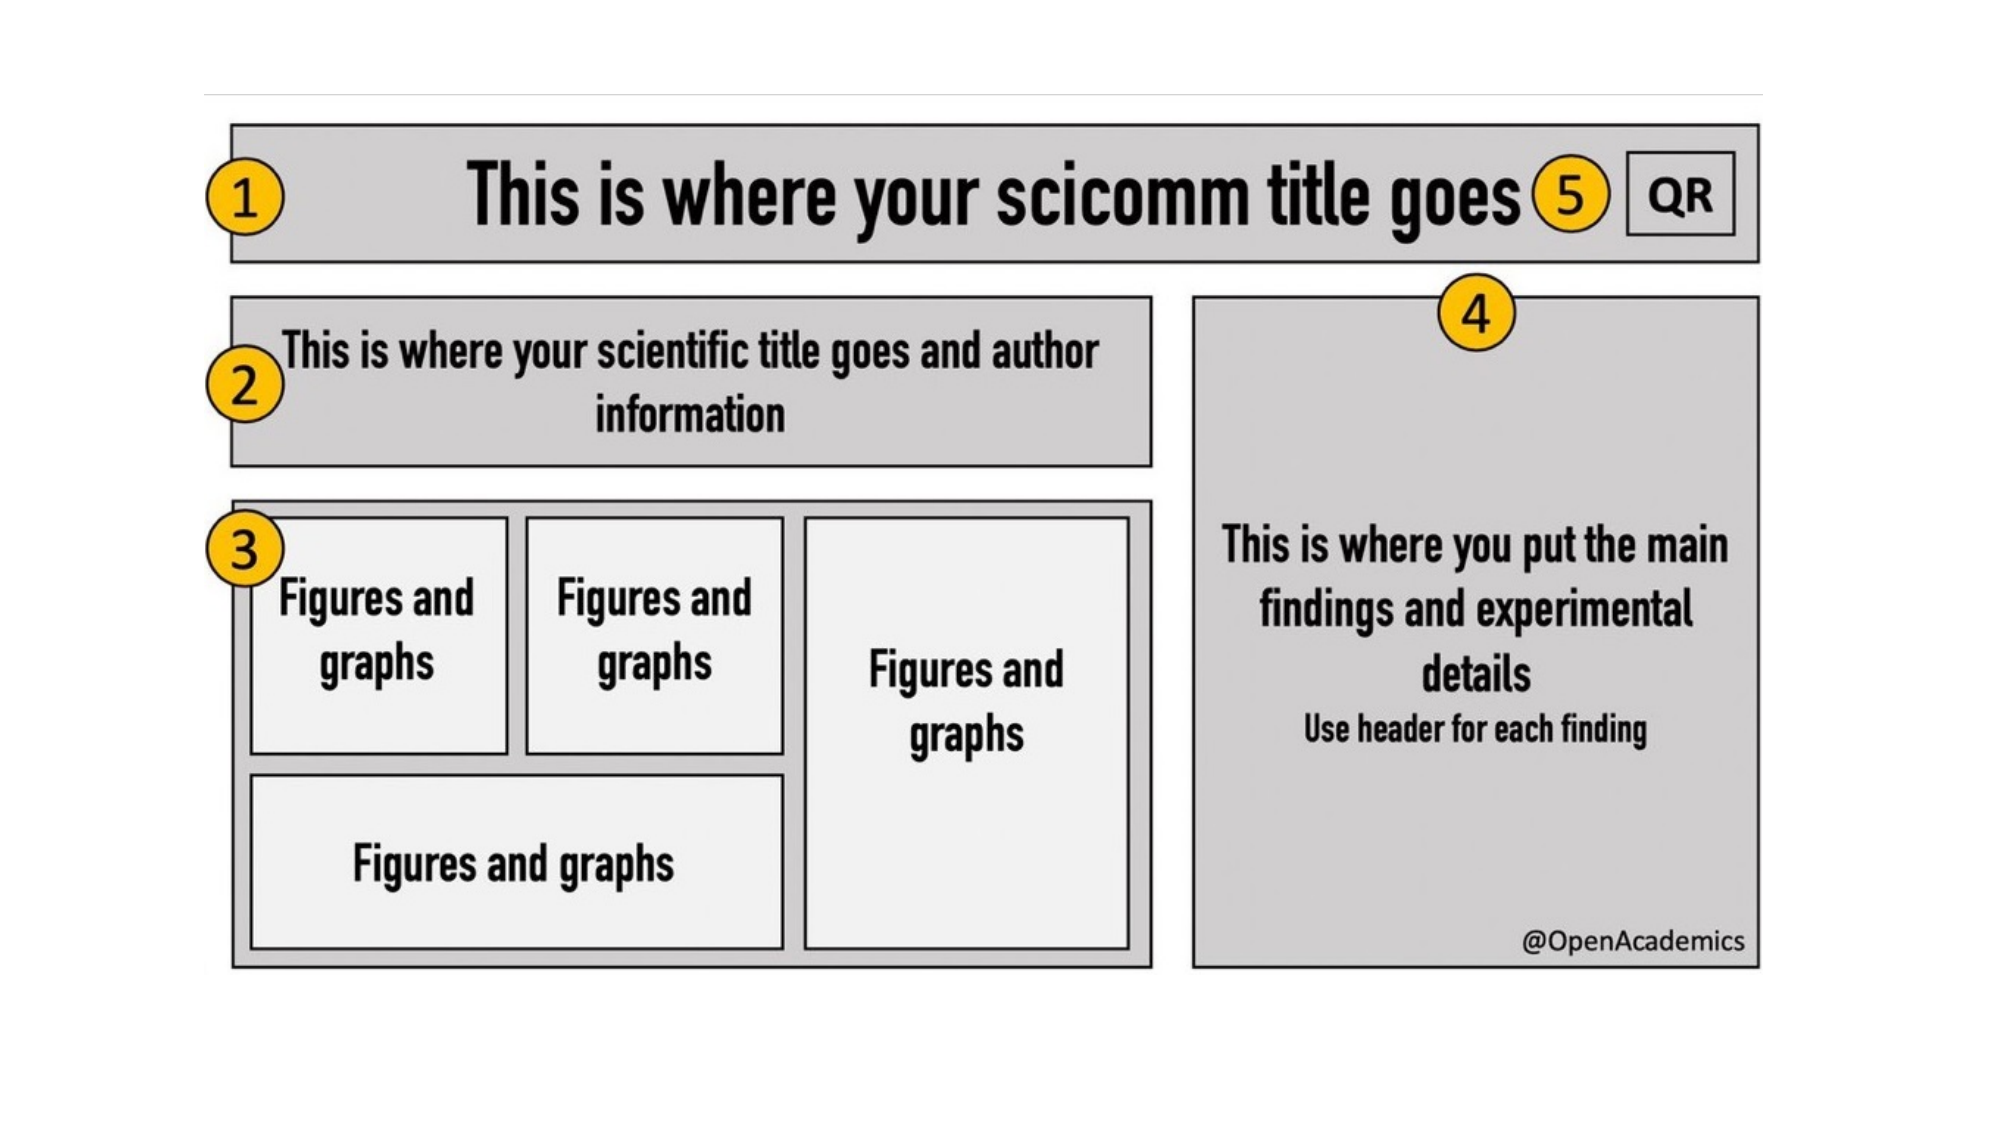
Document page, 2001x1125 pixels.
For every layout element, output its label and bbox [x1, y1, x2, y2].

list [204, 94, 1763, 975]
